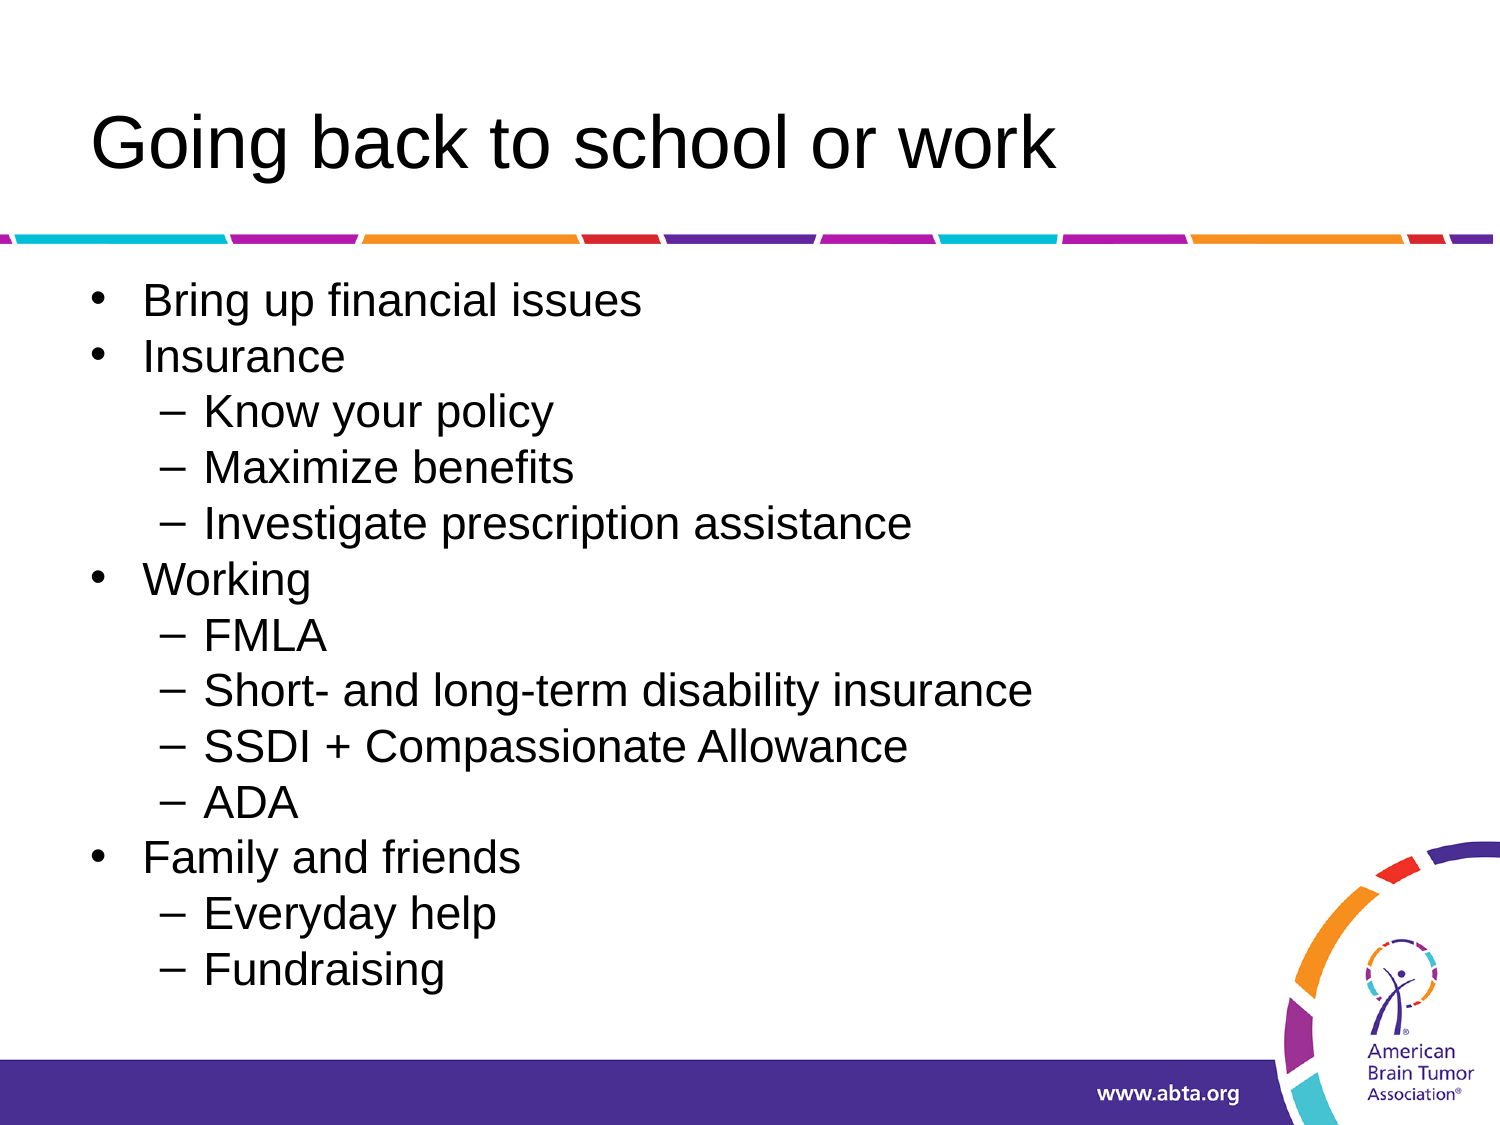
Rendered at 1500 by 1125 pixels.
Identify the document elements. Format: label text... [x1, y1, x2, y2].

list Bring up financial issues Insurance Know your policy Maximize benefits Investigate prescription assistance Working FMLA Short- and long-term disability insurance SSDI + Compassionate Allowance ADA Family and friends Everyday help Fundraising [75, 268, 1287, 1005]
title Going back to school or work [75, 45, 1425, 211]
picture [0, 0, 1500, 1125]
